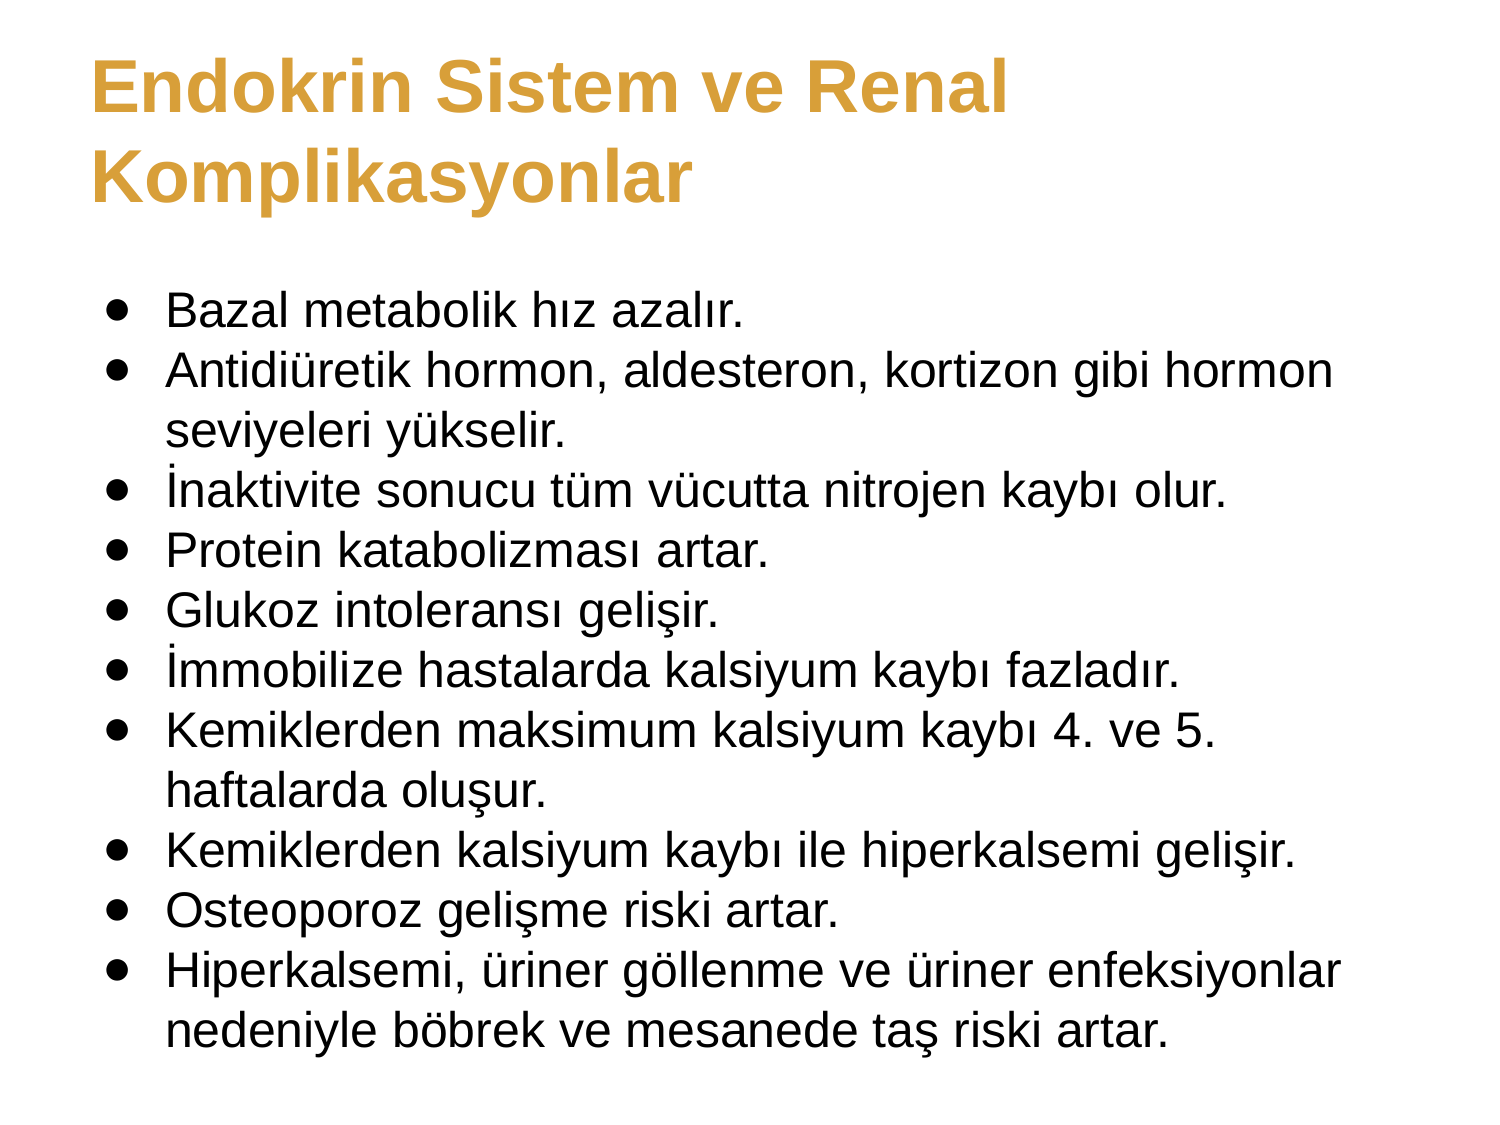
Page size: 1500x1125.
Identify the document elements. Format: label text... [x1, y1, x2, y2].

title Endokrin Sistem ve Renal Komplikasyonlar [75, 45, 1425, 233]
list Bazal metabolik hız azalır. Antidiüretik hormon, aldesteron, kortizon gibi hormon seviyeleri yükselir. İnaktivite sonucu tüm vücutta nitrojen kaybı olur. Protein katabolizması artar. Glukoz intoleransı gelişir. İmmobilize hastalarda kalsiyum kaybı fazladır. Kemiklerden maksimum kalsiyum kaybı 4. ve 5. haftalarda oluşur. Kemiklerden kalsiyum kaybı ile hiperkalsemi gelişir. Osteoporoz gelişme riski artar. Hiperkalsemi, üriner göllenme ve üriner enfeksiyonlar nedeniyle böbrek ve mesanede taş riski artar. [75, 262, 1425, 1078]
